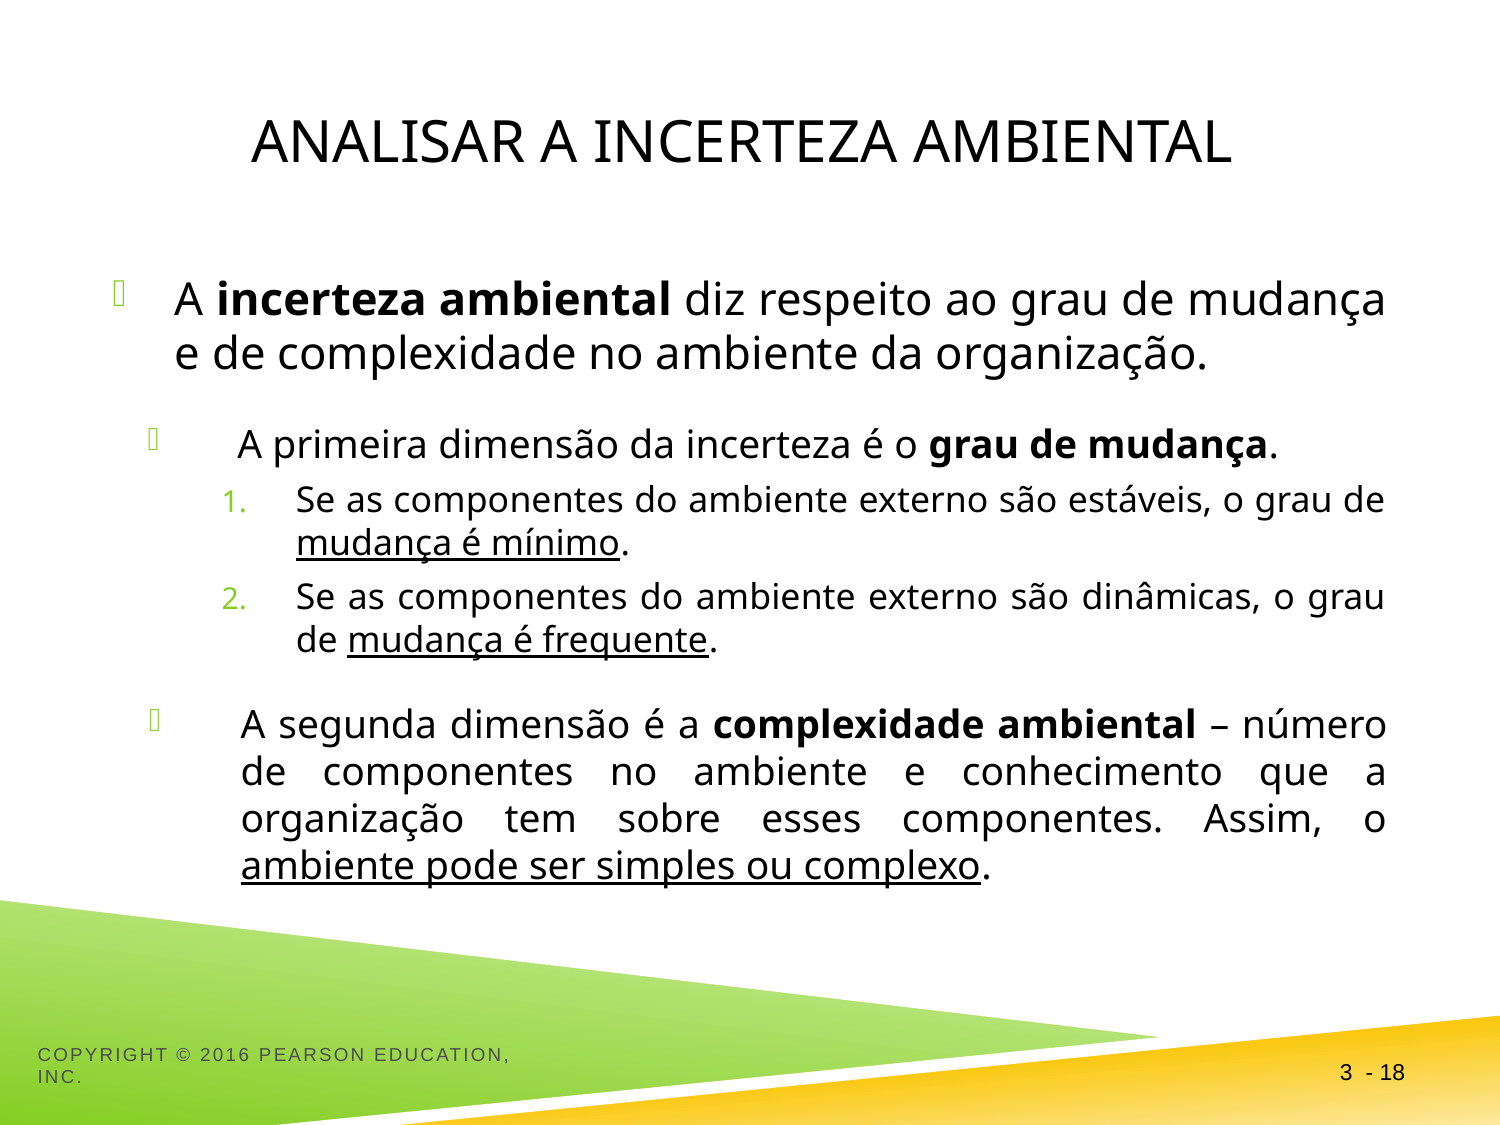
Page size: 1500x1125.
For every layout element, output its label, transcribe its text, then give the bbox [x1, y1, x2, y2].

footer Copyright © 2016 Pearson Education, Inc. [37, 1052, 513, 1088]
list A incerteza ambiental diz respeito ao grau de mudança e de complexidade no ambiente da organização. A primeira dimensão da incerteza é o grau de mudança. Se as componentes do ambiente externo são estáveis, o grau de mudança é mínimo. Se as componentes do ambiente externo são dinâmicas, o grau de mudança é frequente. A segunda dimensão é a complexidade ambiental – número de componentes no ambiente e conhecimento que a organização tem sobre esses componentes. Assim, o ambiente pode ser simples ou complexo. [112, 262, 1388, 950]
title Analisar a incerteza ambiental [112, 45, 1388, 233]
text_box 3 - 18 [1324, 1050, 1475, 1093]
